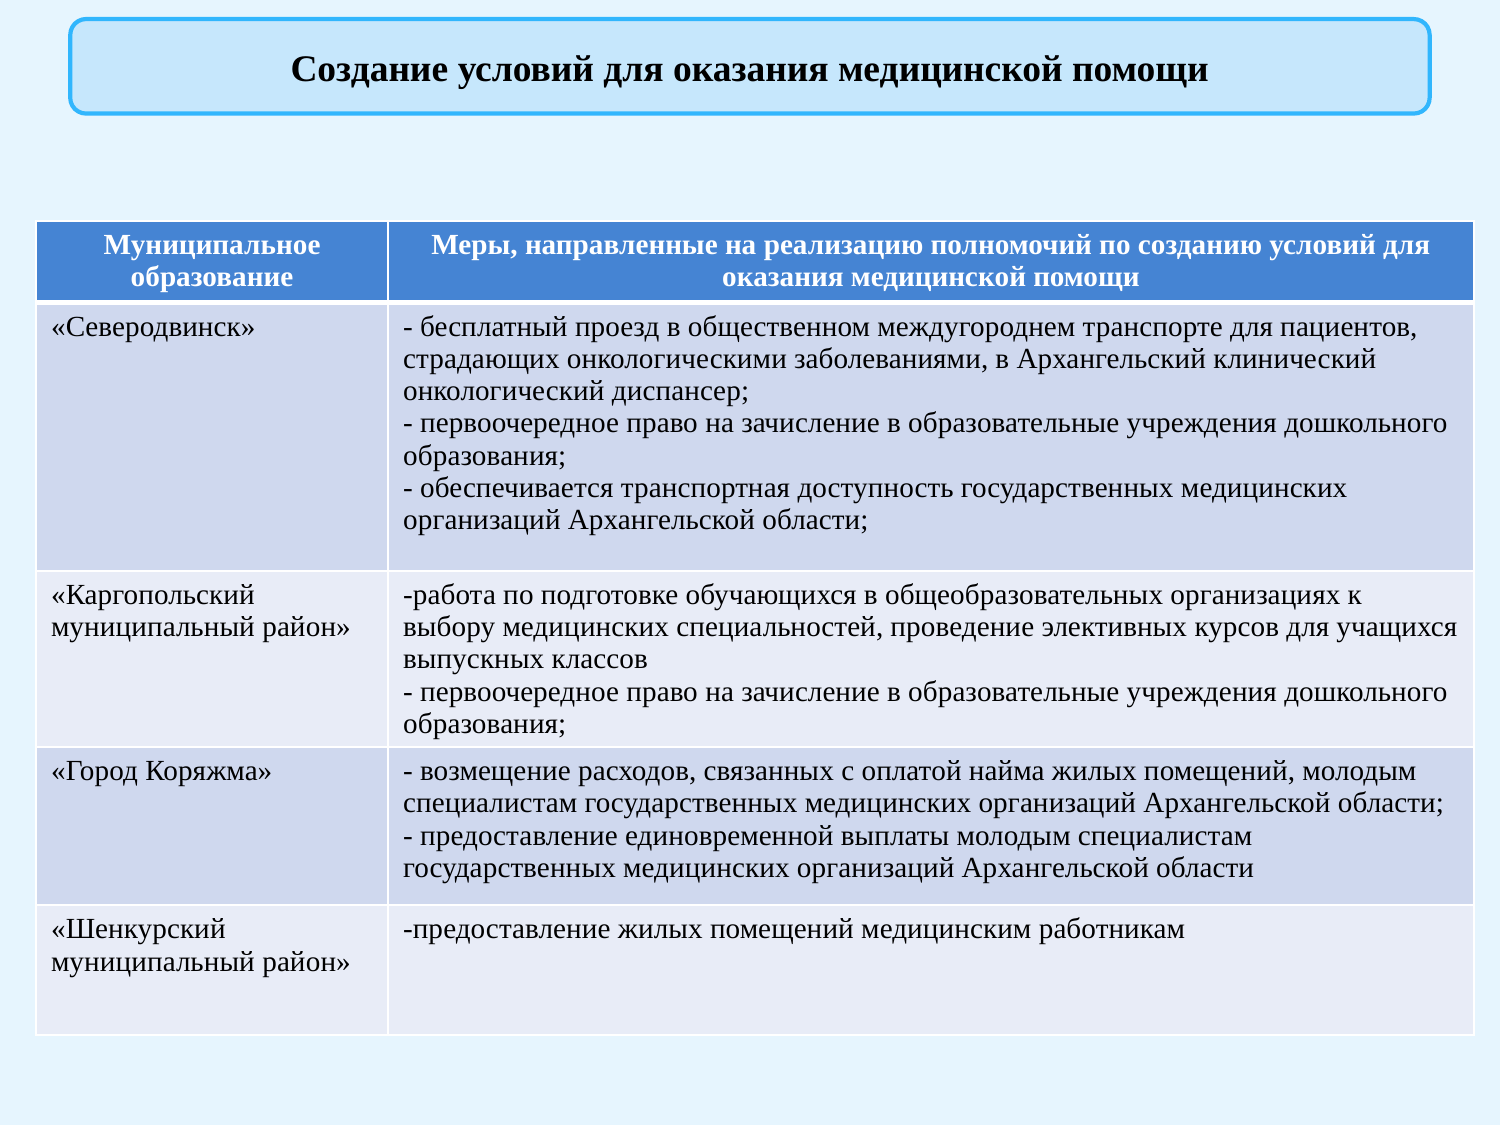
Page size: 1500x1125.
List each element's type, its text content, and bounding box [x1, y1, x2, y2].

table_cell - бесплатный проезд в общественном междугороднем транспорте для пациентов, страдающих онкологическими заболеваниями, в Архангельский клинический онкологический диспансер; - первоочередное право на зачисление в образовательные учреждения дошкольного образования; - обеспечивается транспортная доступность государственных медицинских организаций Архангельской области; [389, 305, 1473, 570]
table_cell -предоставление жилых помещений медицинским работникам [389, 906, 1473, 1034]
table_cell -работа по подготовке обучающихся в общеобразовательных организациях к выбору медицинских специальностей, проведение элективных курсов для учащихся выпускных классов - первоочередное право на зачисление в образовательные учреждения дошкольного образования; [389, 572, 1473, 746]
table_cell - возмещение расходов, связанных с оплатой найма жилых помещений, молодым специалистам государственных медицинских организаций Архангельской области; - предоставление единовременной выплаты молодым специалистам государственных медицинских организаций Архангельской области [389, 748, 1473, 904]
table_header Муниципальное образование [37, 222, 387, 300]
table_cell «Город Коряжма» [37, 748, 387, 904]
table_cell «Каргопольский муниципальный район» [37, 572, 387, 746]
table_cell «Северодвинск» [37, 305, 387, 570]
text_box Создание условий для оказания медицинской помощи [68, 16, 1432, 116]
table_header Меры, направленные на реализацию полномочий по созданию условий для оказания медицинской помощи [389, 222, 1473, 300]
table_cell «Шенкурский муниципальный район» [37, 906, 387, 1034]
